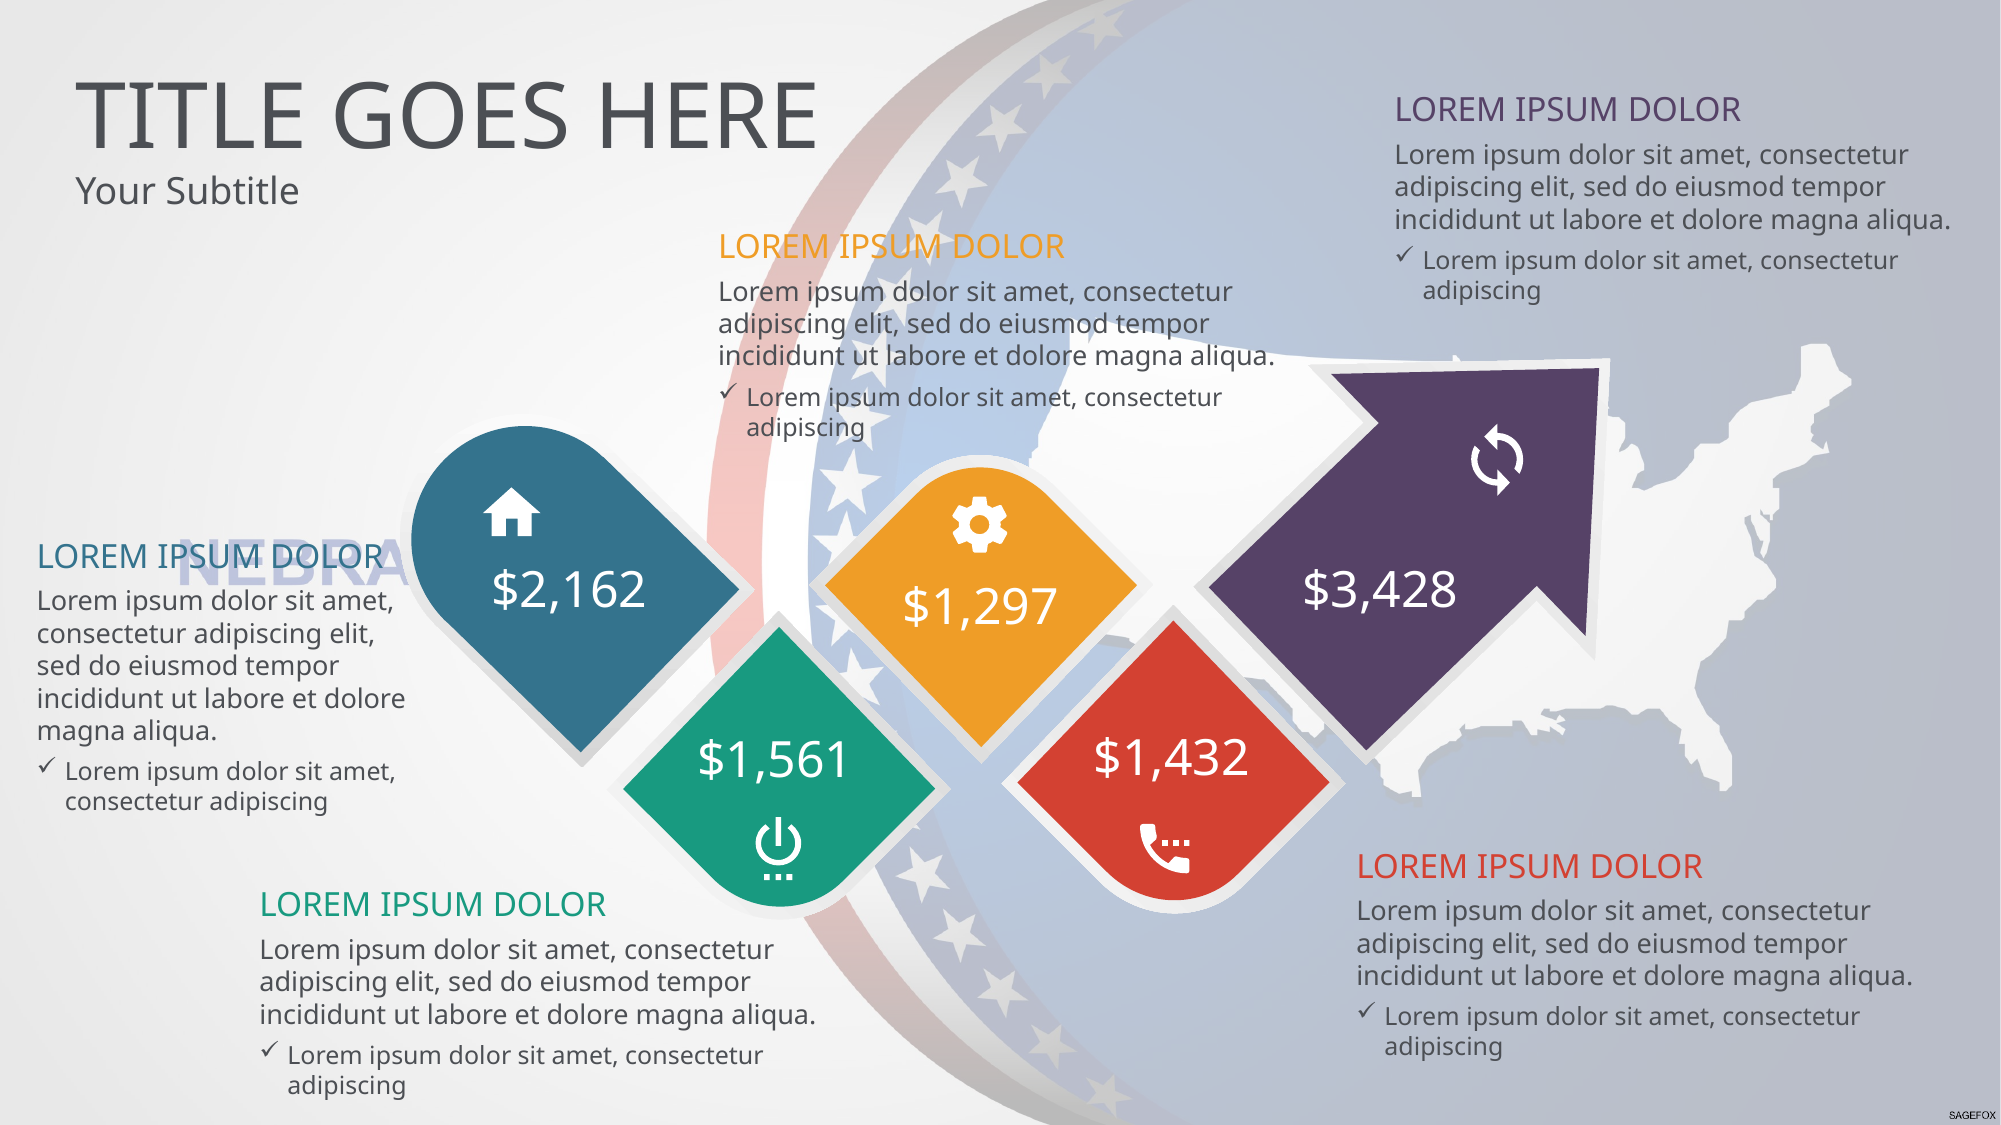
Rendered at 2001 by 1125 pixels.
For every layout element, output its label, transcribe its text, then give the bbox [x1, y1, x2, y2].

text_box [1216, 312, 1676, 725]
text_box TITLE GOES HERE Your Subtitle [60, 49, 1036, 220]
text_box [1049, 656, 1298, 904]
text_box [857, 464, 1105, 713]
text_box LOREM IPSUM DOLOR Lorem ipsum dolor sit amet, consectetur adipiscing elit, sed do eiusmod tempor incididunt ut labore et dolore magna aliqua. Lorem ipsum dolor sit amet, consectetur adipiscing [1379, 81, 1975, 312]
text_box LOREM IPSUM DOLOR Lorem ipsum dolor sit amet, consectetur adipiscing elit, sed do eiusmod tempor incididunt ut labore et dolore magna aliqua. Lorem ipsum dolor sit amet, consectetur adipiscing [21, 527, 439, 824]
text_box LOREM IPSUM DOLOR Lorem ipsum dolor sit amet, consectetur adipiscing elit, sed do eiusmod tempor incididunt ut labore et dolore magna aliqua. Lorem ipsum dolor sit amet, consectetur adipiscing [1341, 837, 1936, 1069]
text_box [399, 413, 755, 768]
picture [1925, 0, 2001, 1125]
text_box LOREM IPSUM DOLOR Lorem ipsum dolor sit amet, consectetur adipiscing elit, sed do eiusmod tempor incididunt ut labore et dolore magna aliqua. Lorem ipsum dolor sit amet, consectetur adipiscing [244, 875, 844, 1107]
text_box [654, 662, 903, 910]
text_box LOREM IPSUM DOLOR Lorem ipsum dolor sit amet, consectetur adipiscing elit, sed do eiusmod tempor incididunt ut labore et dolore magna aliqua. Lorem ipsum dolor sit amet, consectetur adipiscing [703, 217, 1297, 449]
